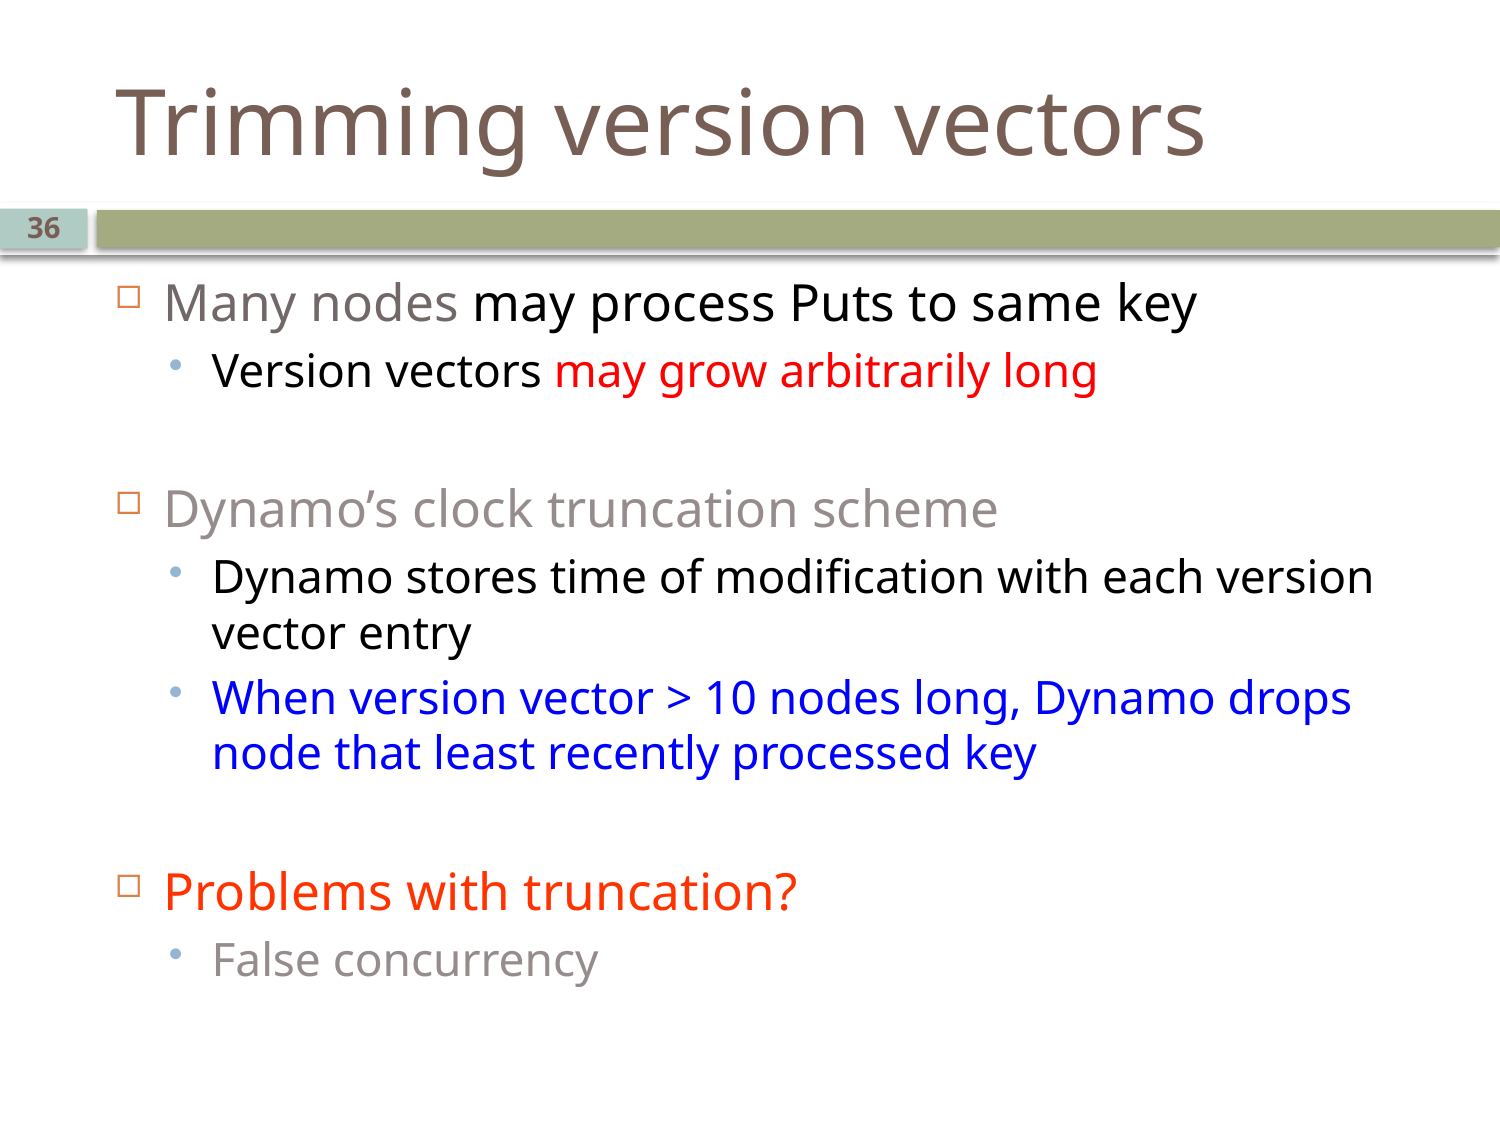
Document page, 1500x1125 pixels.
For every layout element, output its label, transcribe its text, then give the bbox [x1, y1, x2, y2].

title Trimming version vectors [100, 37, 1438, 200]
list Many nodes may process Puts to same key Version vectors may grow arbitrarily long Dynamo’s clock truncation scheme Dynamo stores time of modification with each version vector entry When version vector > 10 nodes long, Dynamo drops node that least recently processed key Problems with truncation? False concurrency [100, 262, 1438, 1000]
slide_number 36 [0, 208, 88, 249]
